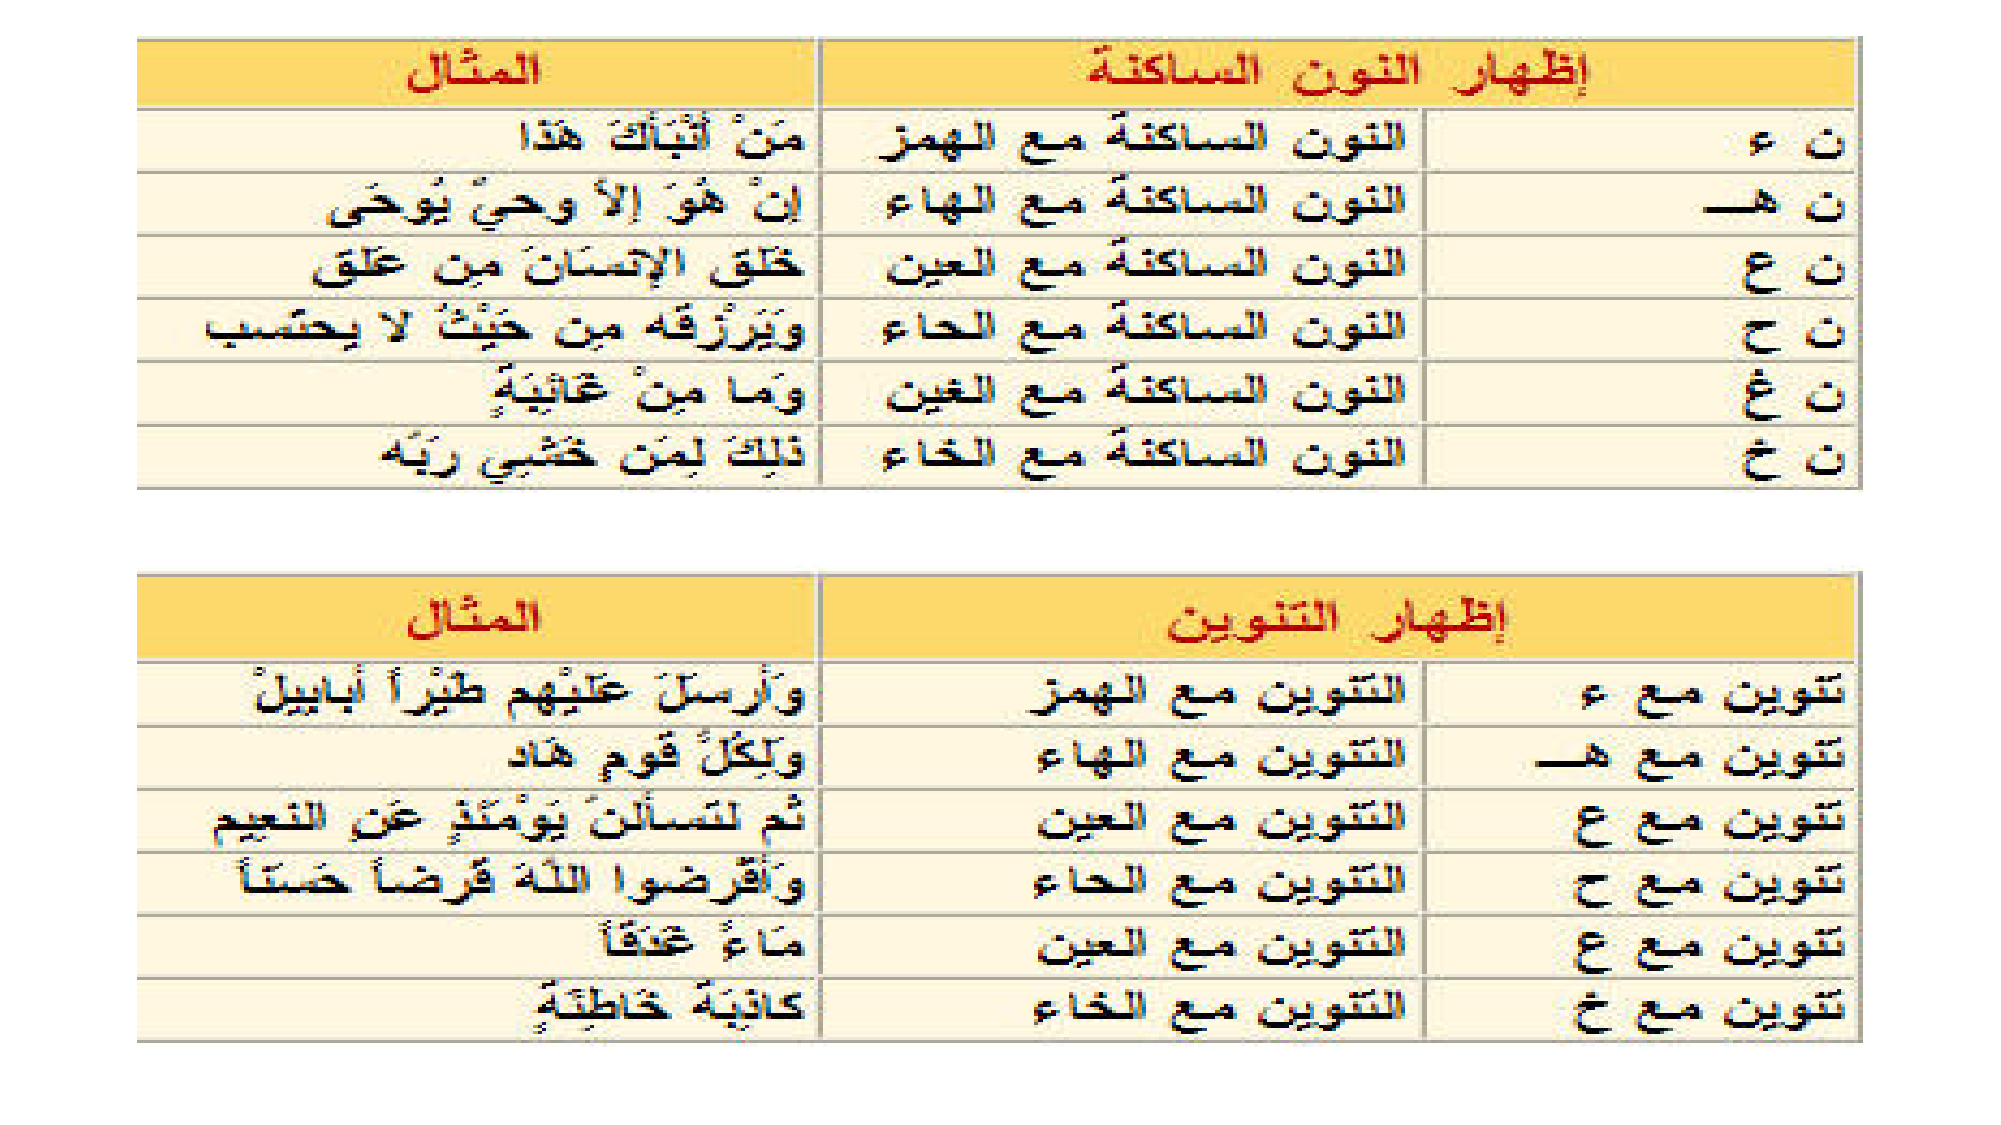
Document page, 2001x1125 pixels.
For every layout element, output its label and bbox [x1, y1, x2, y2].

picture [137, 36, 1863, 1047]
